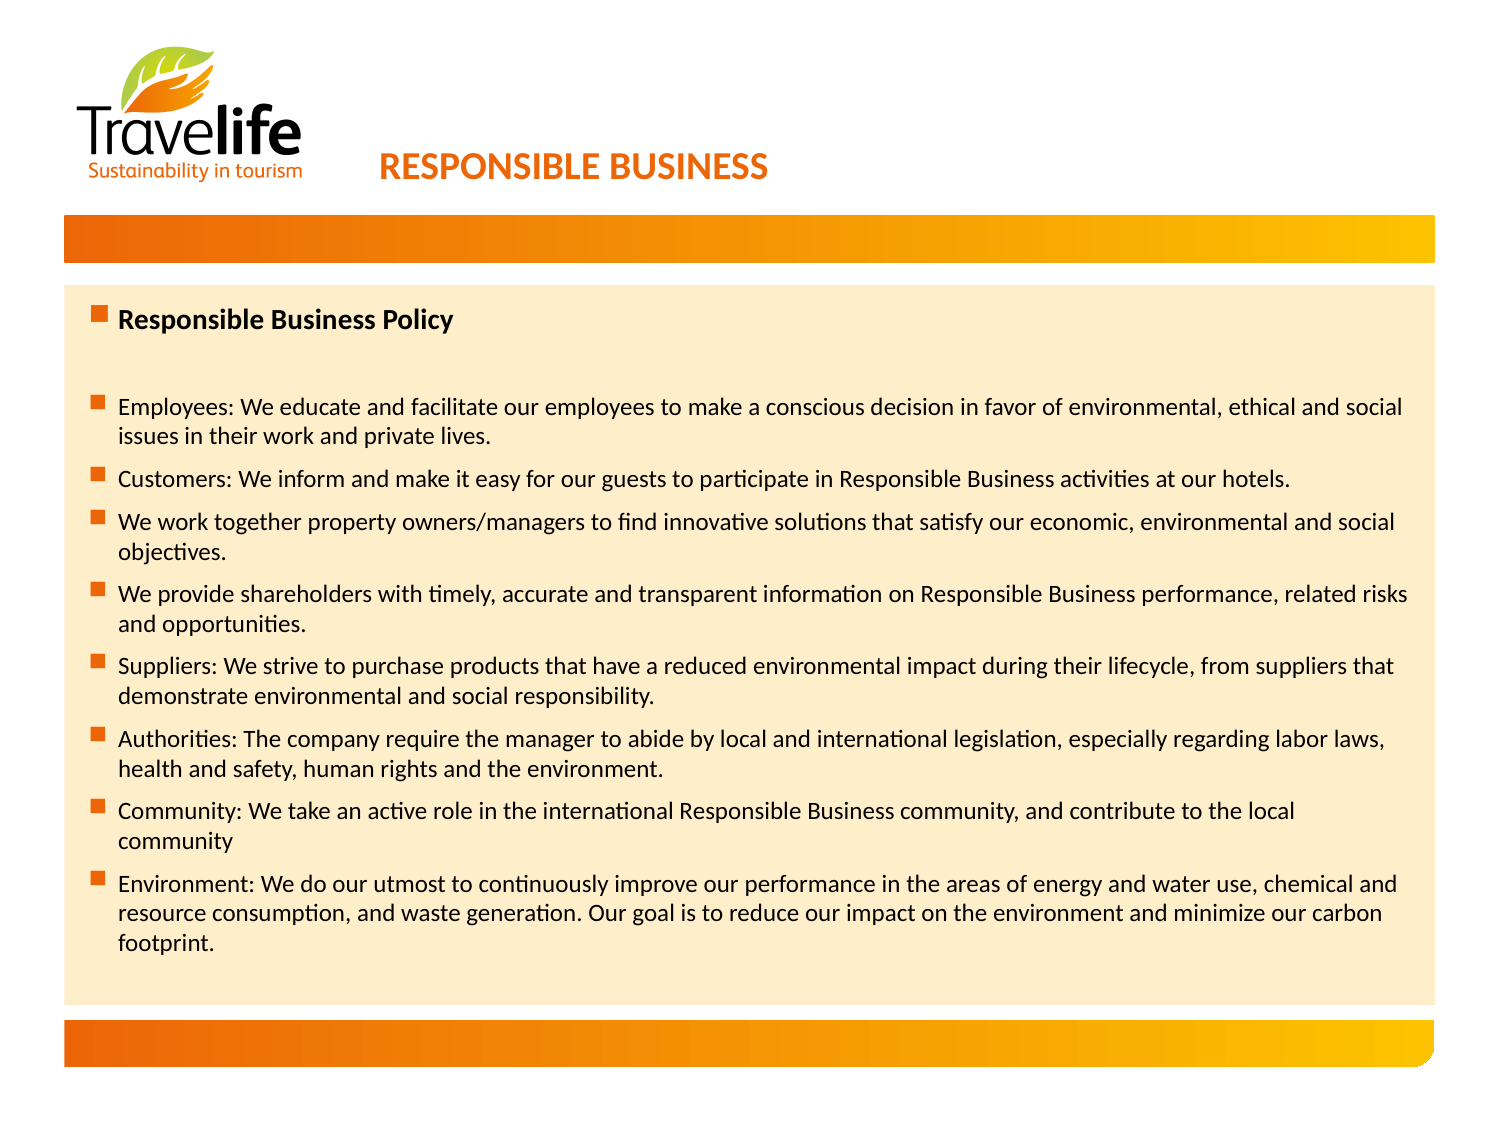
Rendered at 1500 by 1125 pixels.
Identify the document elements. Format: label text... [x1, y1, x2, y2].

picture [0, 0, 384, 189]
list Responsible Business Policy Employees: We educate and facilitate our employees to make a conscious decision in favor of environmental, ethical and social issues in their work and private lives. Customers: We inform and make it easy for our guests to participate in Responsible Business activities at our hotels. We work together property owners/managers to find innovative solutions that satisfy our economic, environmental and social objectives. We provide shareholders with timely, accurate and transparent information on Responsible Business performance, related risks and opportunities. Suppliers: We strive to purchase products that have a reduced environmental impact during their lifecycle, from suppliers that demonstrate environmental and social responsibility. Authorities: The company require the manager to abide by local and international legislation, especially regarding labor laws, health and safety, human rights and the environment. Community: We take an active role in the international Responsible Business community, and contribute to the local community Environment: We do our utmost to continuously improve our performance in the areas of energy and water use, chemical and resource consumption, and waste generation. Our goal is to reduce our impact on the environment and minimize our carbon footprint. [88, 300, 1412, 976]
title Responsible Business [379, 94, 1412, 188]
